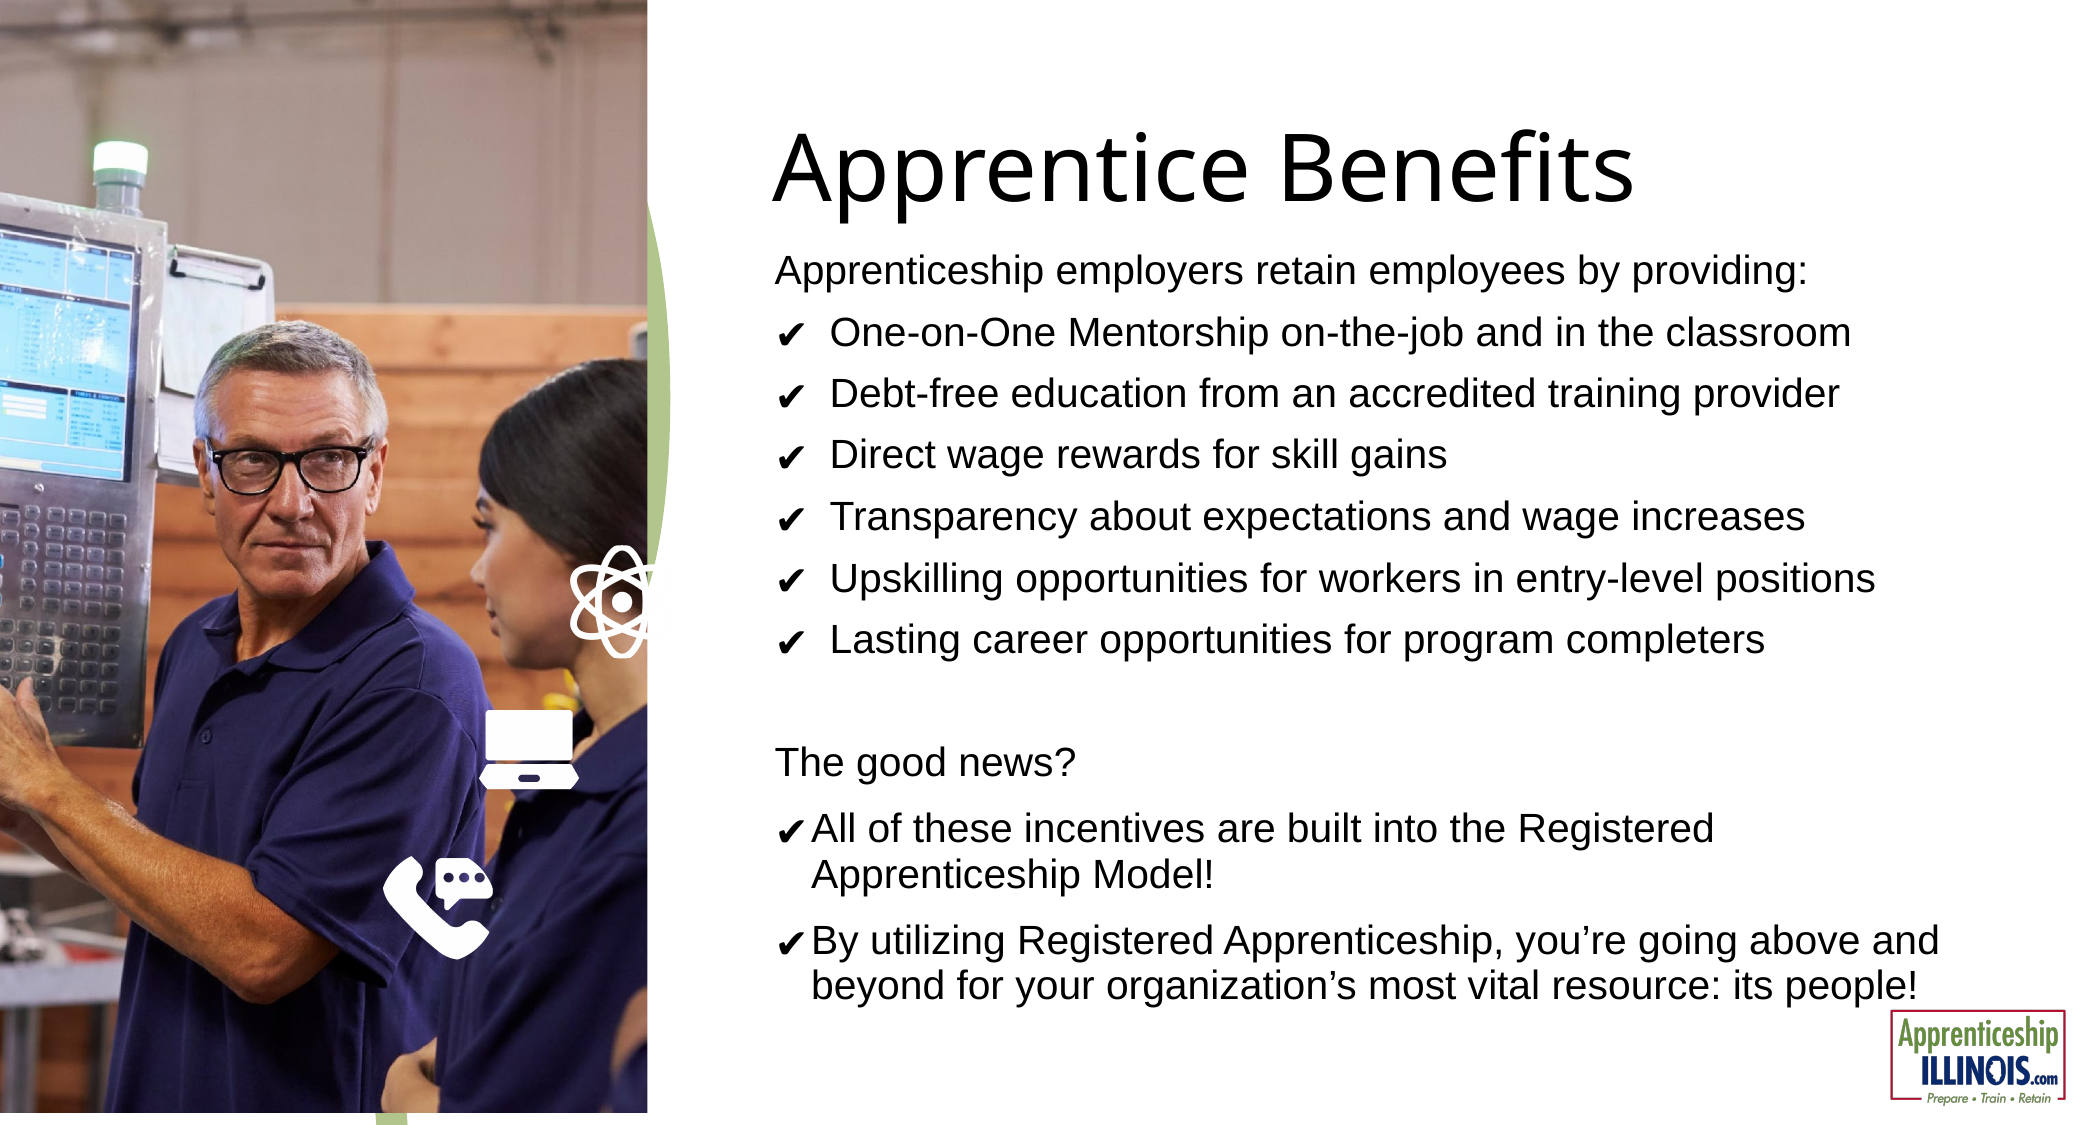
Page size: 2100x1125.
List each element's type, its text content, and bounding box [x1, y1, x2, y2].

list Apprentice Benefits [757, 95, 1980, 236]
list Apprenticeship employers retain employees by providing: One-on-One Mentorship on-the-job and in the classroom Debt-free education from an accredited training provider Direct wage rewards for skill gains Transparency about expectations and wage increases Upskilling opportunities for workers in entry-level positions Lasting career opportunities for program completers The good news? All of these incentives are built into the Registered Apprenticeship Model! By utilizing Registered Apprenticeship, you’re going above and beyond for your organization’s most vital resource: its people! [759, 244, 1982, 1059]
picture [1857, 983, 2100, 1125]
picture [0, 0, 681, 1125]
